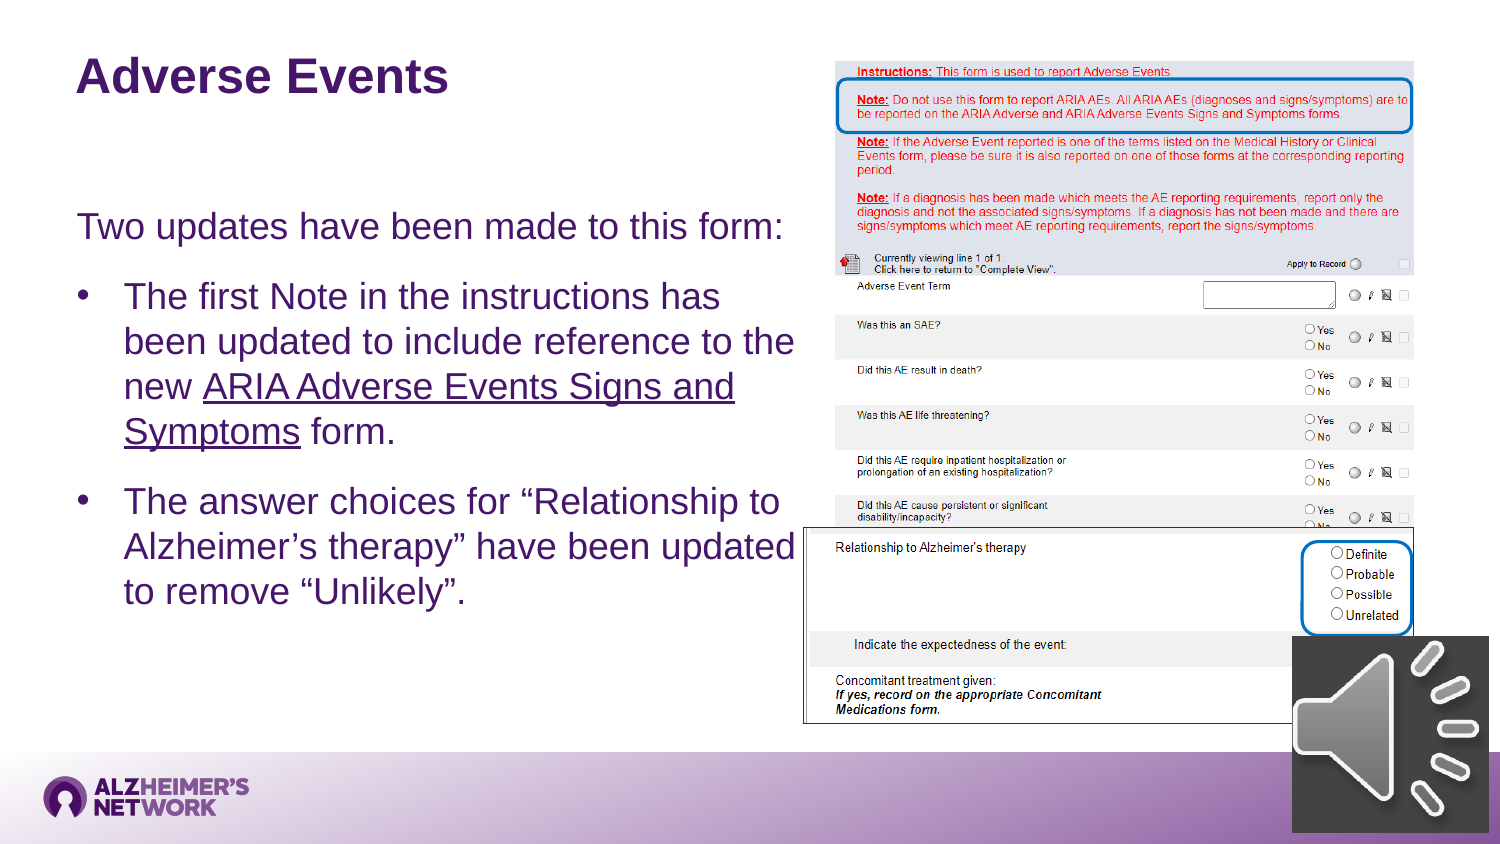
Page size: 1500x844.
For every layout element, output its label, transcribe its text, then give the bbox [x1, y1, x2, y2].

picture [35, 768, 258, 829]
list Adverse Events [75, 50, 800, 250]
picture [803, 50, 1490, 834]
list Two updates have been made to this form: The first Note in the instructions has been updated to include reference to the new ARIA Adverse Events Signs and Symptoms form. The answer choices for “Relationship to Alzheimer’s therapy” have been updated to remove “Unlikely”. [76, 201, 802, 642]
